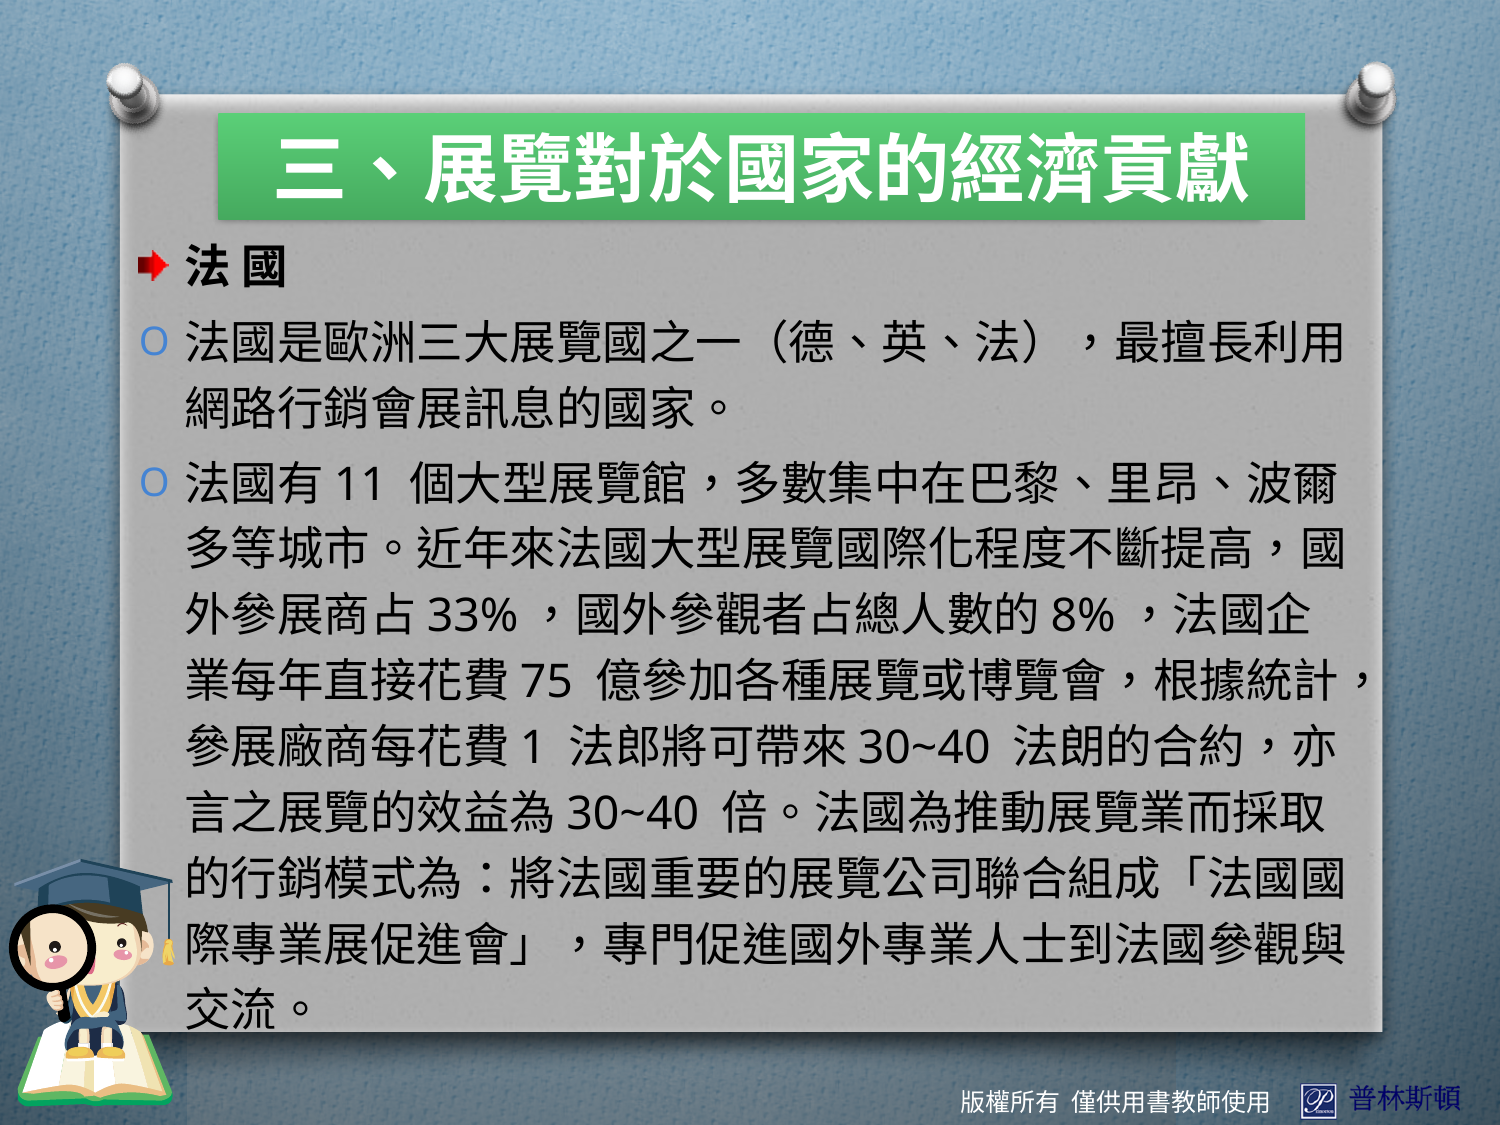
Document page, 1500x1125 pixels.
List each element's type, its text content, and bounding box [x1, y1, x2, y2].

list 法 國 法國是歐洲三大展覽國之一（德、英、法），最擅長利用網路行銷會展訊息的國家。 法國有11 個大型展覽館，多數集中在巴黎、里昂、波爾多等城市。近年來法國大型展覽國際化程度不斷提高，國外參展商占33%，國外參觀者占總人數的8%，法國企業每年直接花費75 億參加各種展覽或博覽會，根據統計，參展廠商每花費1 法郎將可帶來30~40 法朗的合約，亦言之展覽的效益為30~40 倍。法國為推動展覽業而採取的行銷模式為：將法國重要的展覽公司聯合組成「法國國際專業展促進會」，專門促進國外專業人士到法國參觀與交流。 [123, 219, 1365, 1053]
text_box 三、展覽對於國家的經濟貢獻 [218, 113, 1306, 220]
picture [75, 29, 198, 153]
picture [1317, 35, 1439, 156]
picture [1300, 1071, 1482, 1125]
picture [138, 250, 169, 281]
